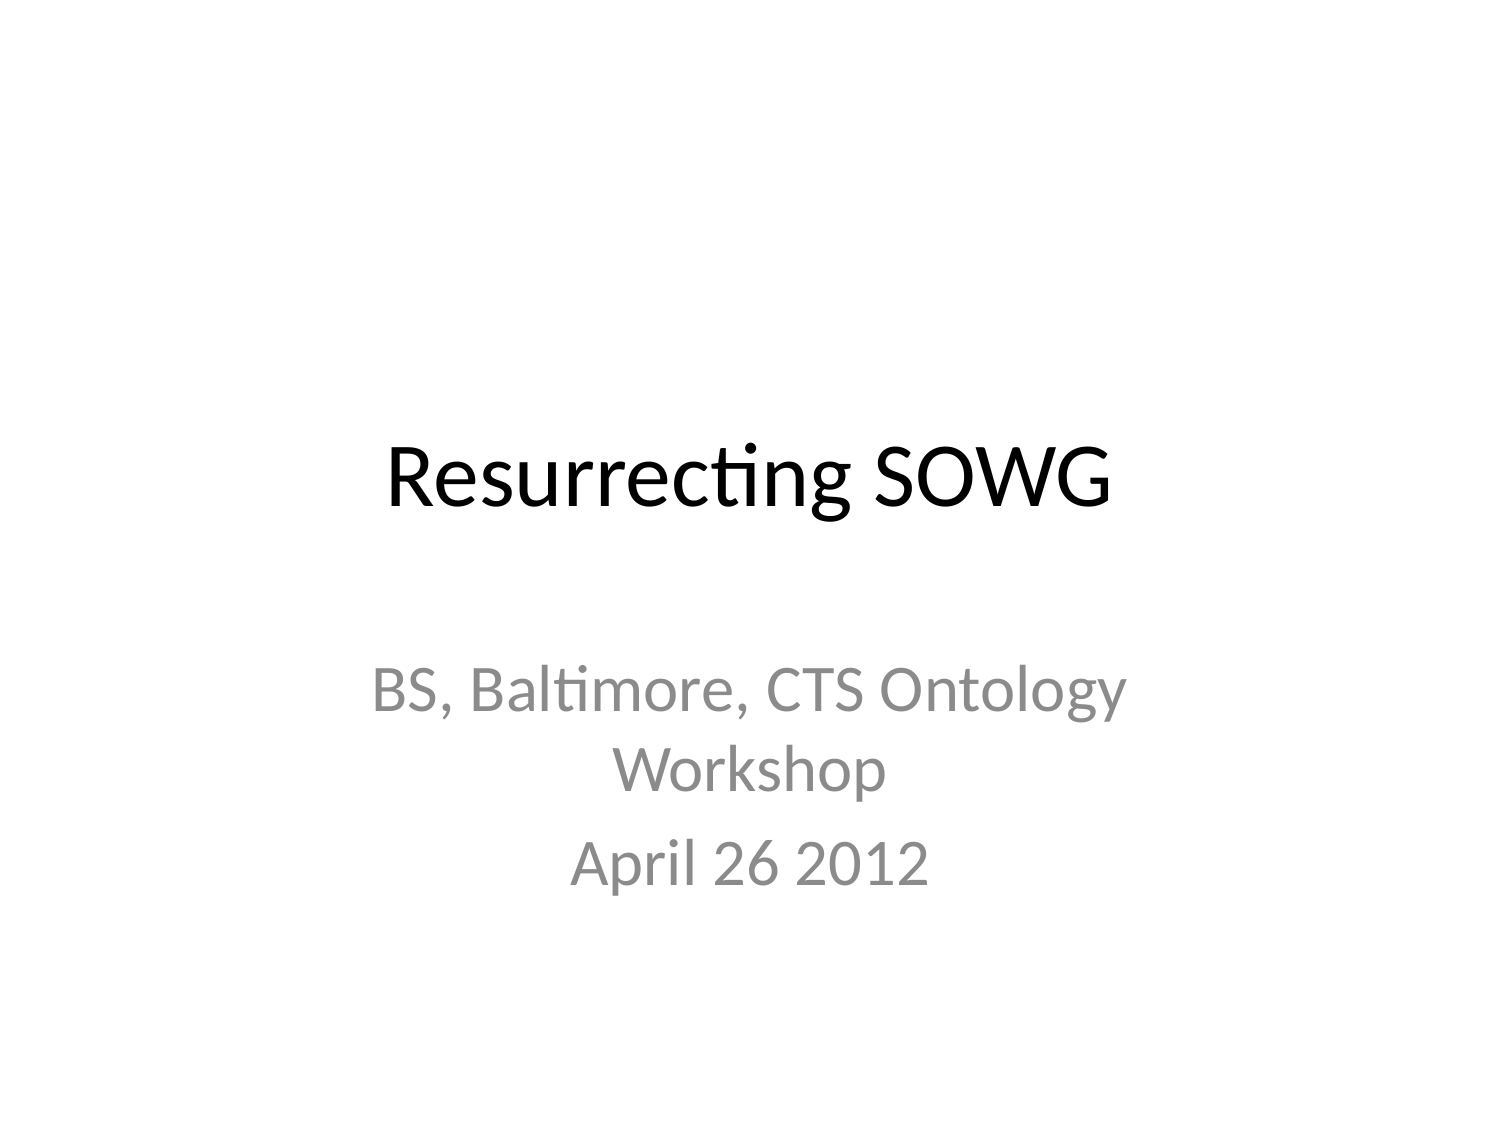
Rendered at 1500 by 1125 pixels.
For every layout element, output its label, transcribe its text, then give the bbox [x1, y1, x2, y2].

subtitle BS, Baltimore, CTS Ontology Workshop April 26 2012 [225, 637, 1275, 925]
title Resurrecting SOWG [112, 349, 1388, 591]
